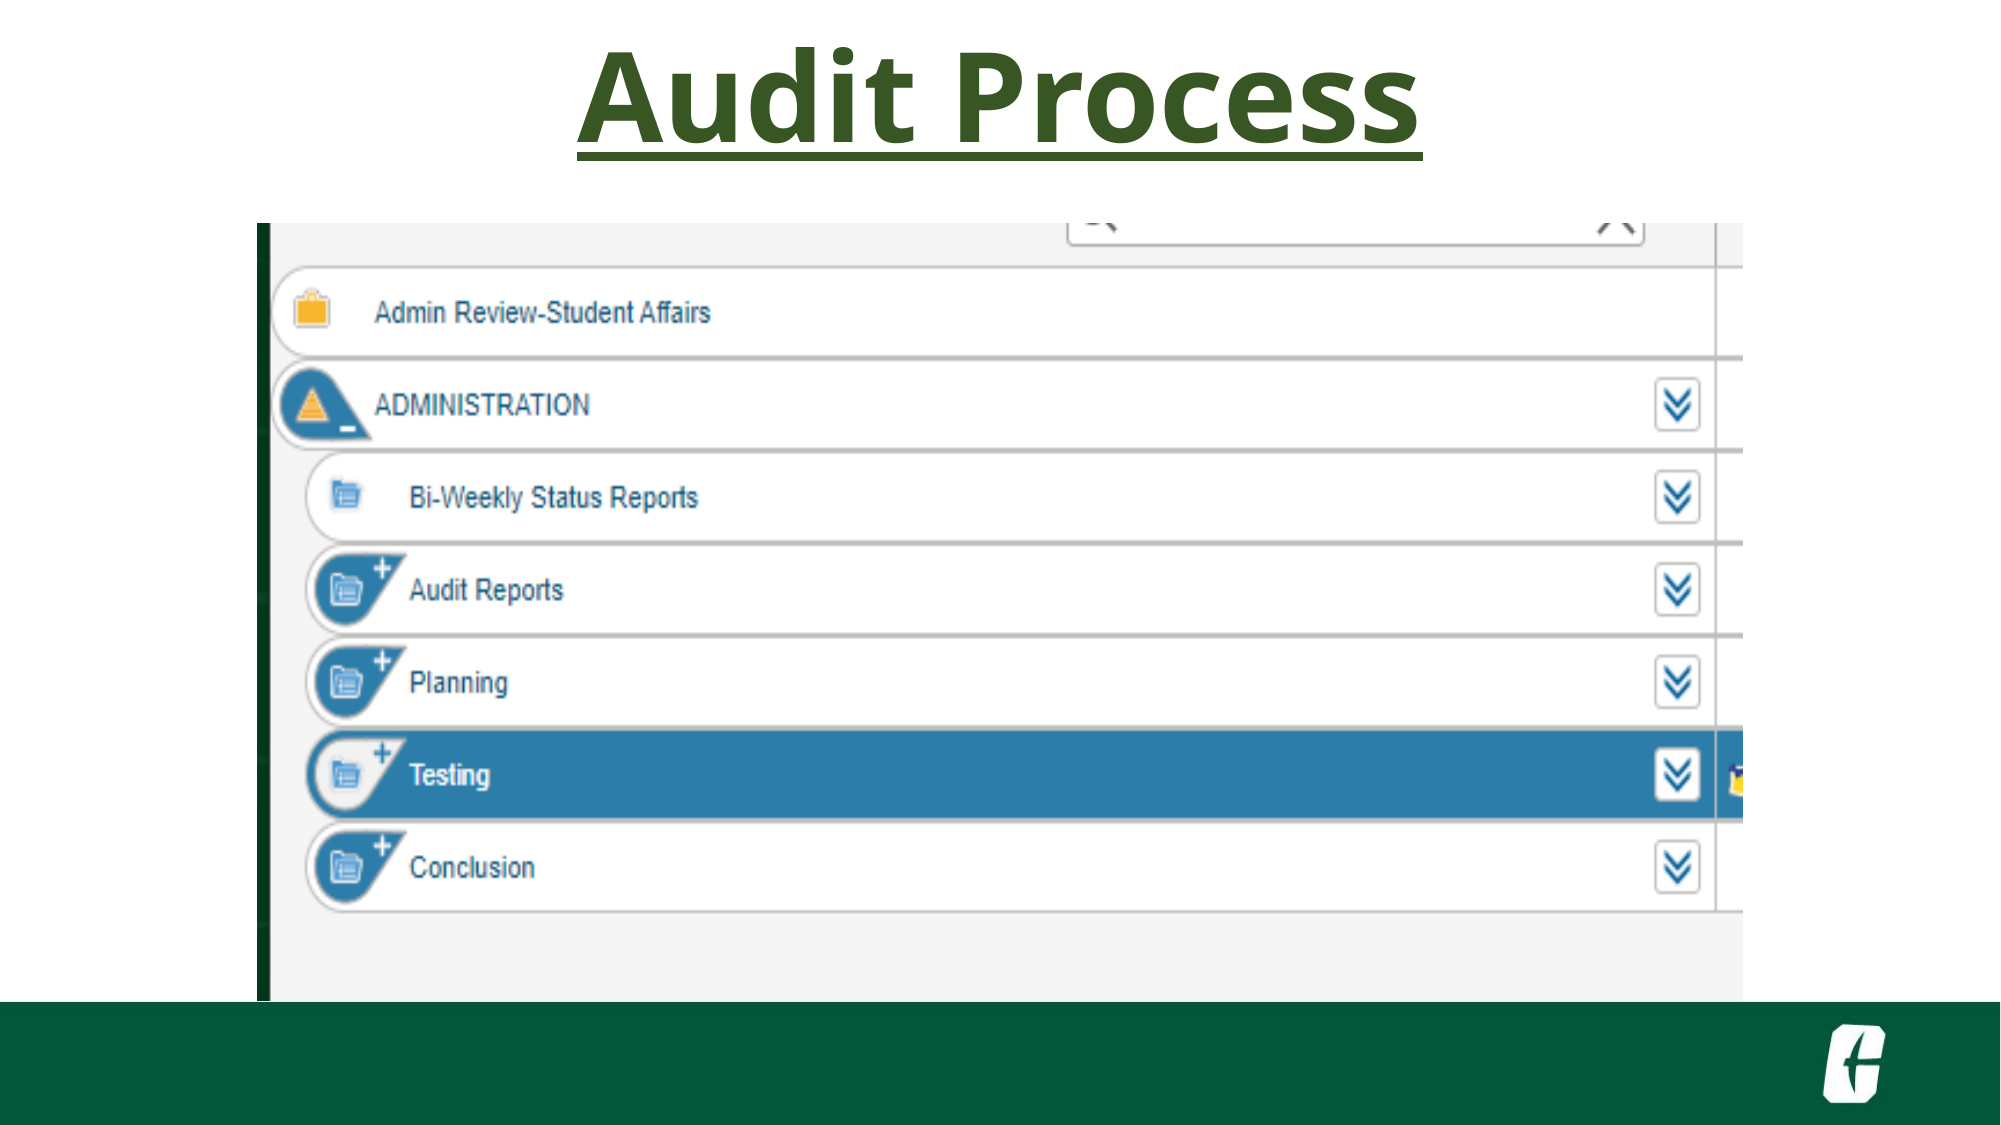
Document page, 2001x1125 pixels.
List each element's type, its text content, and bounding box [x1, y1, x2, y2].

picture [0, 0, 2001, 1125]
text_box Audit Process [137, 0, 1863, 178]
